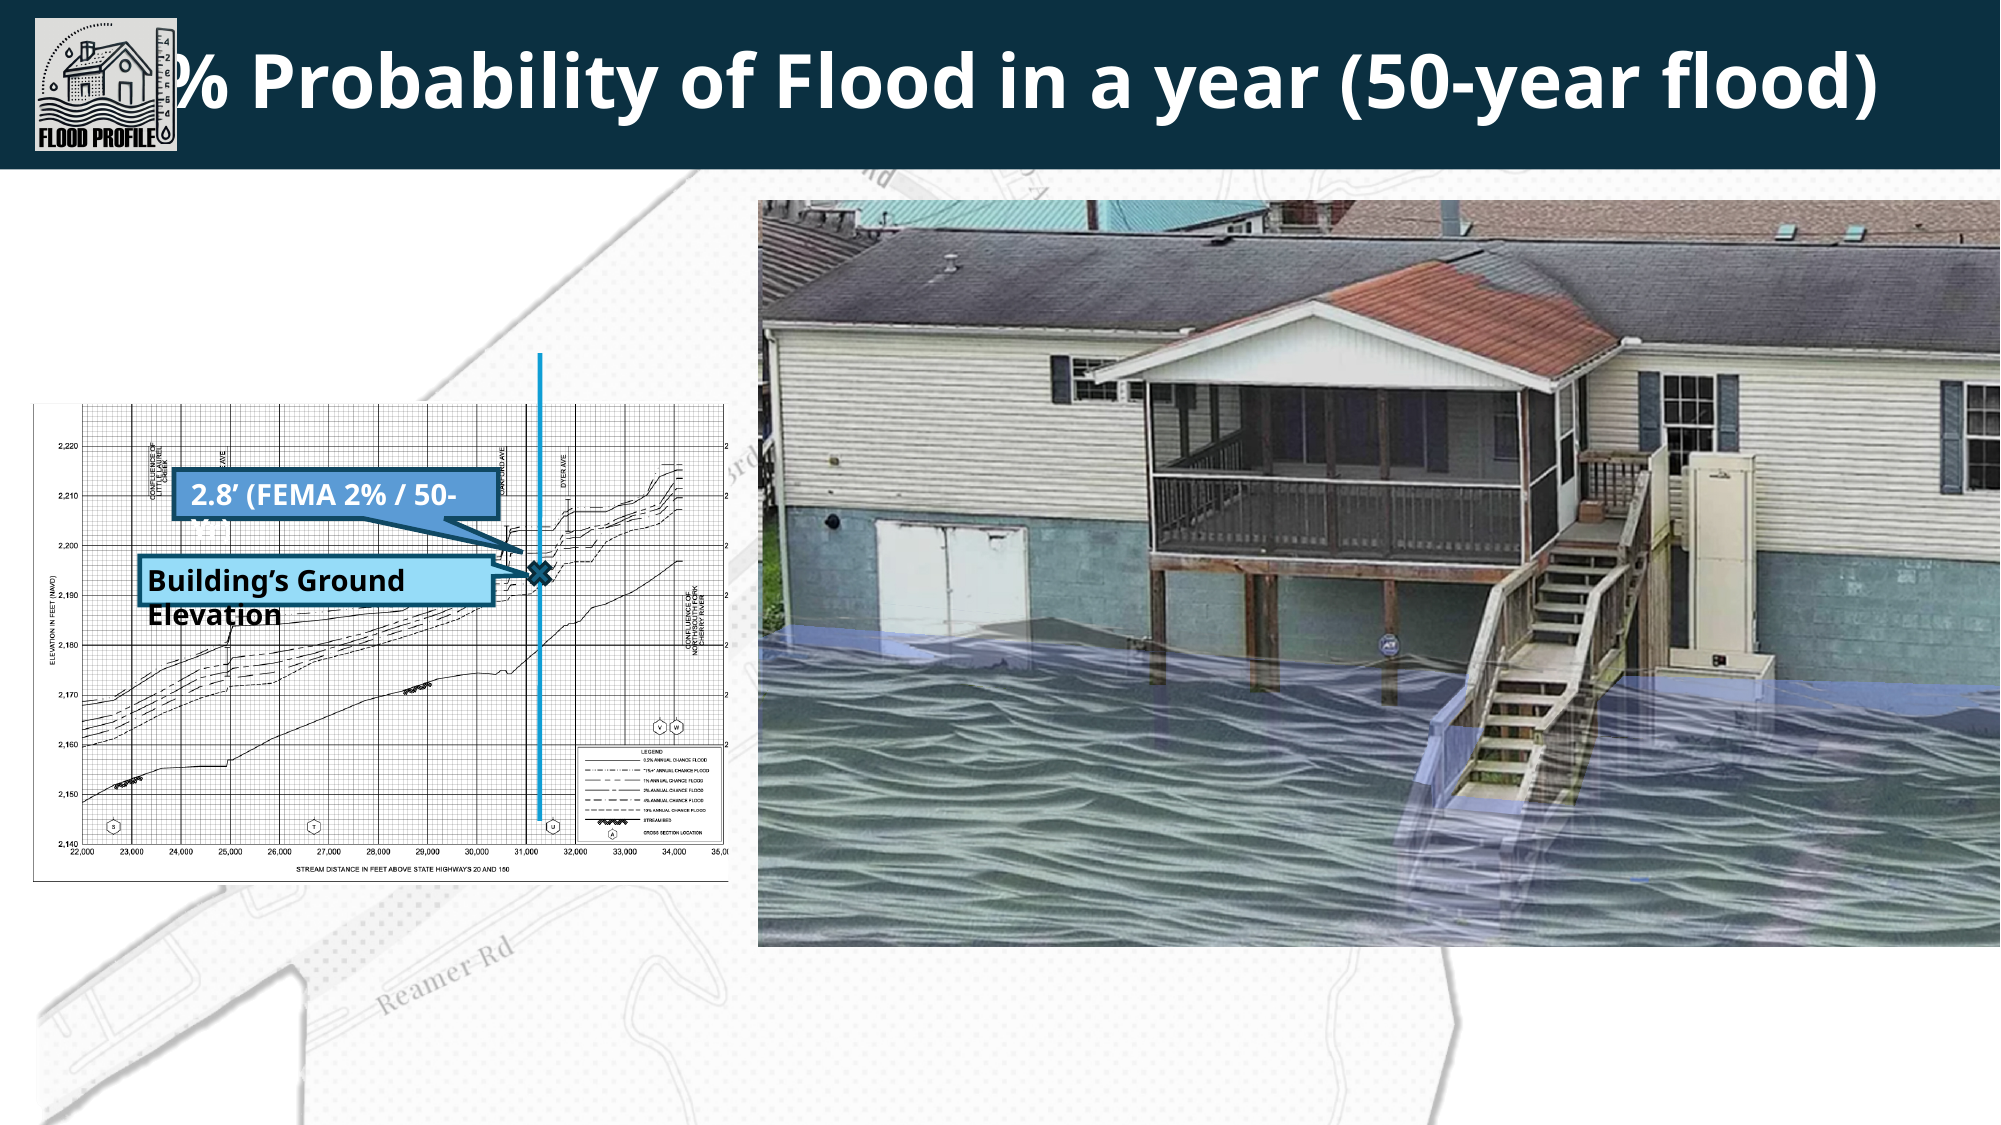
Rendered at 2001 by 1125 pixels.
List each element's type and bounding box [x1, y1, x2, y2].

text_box [173, 468, 499, 520]
text_box [131, 553, 499, 606]
picture [0, 0, 2000, 1125]
